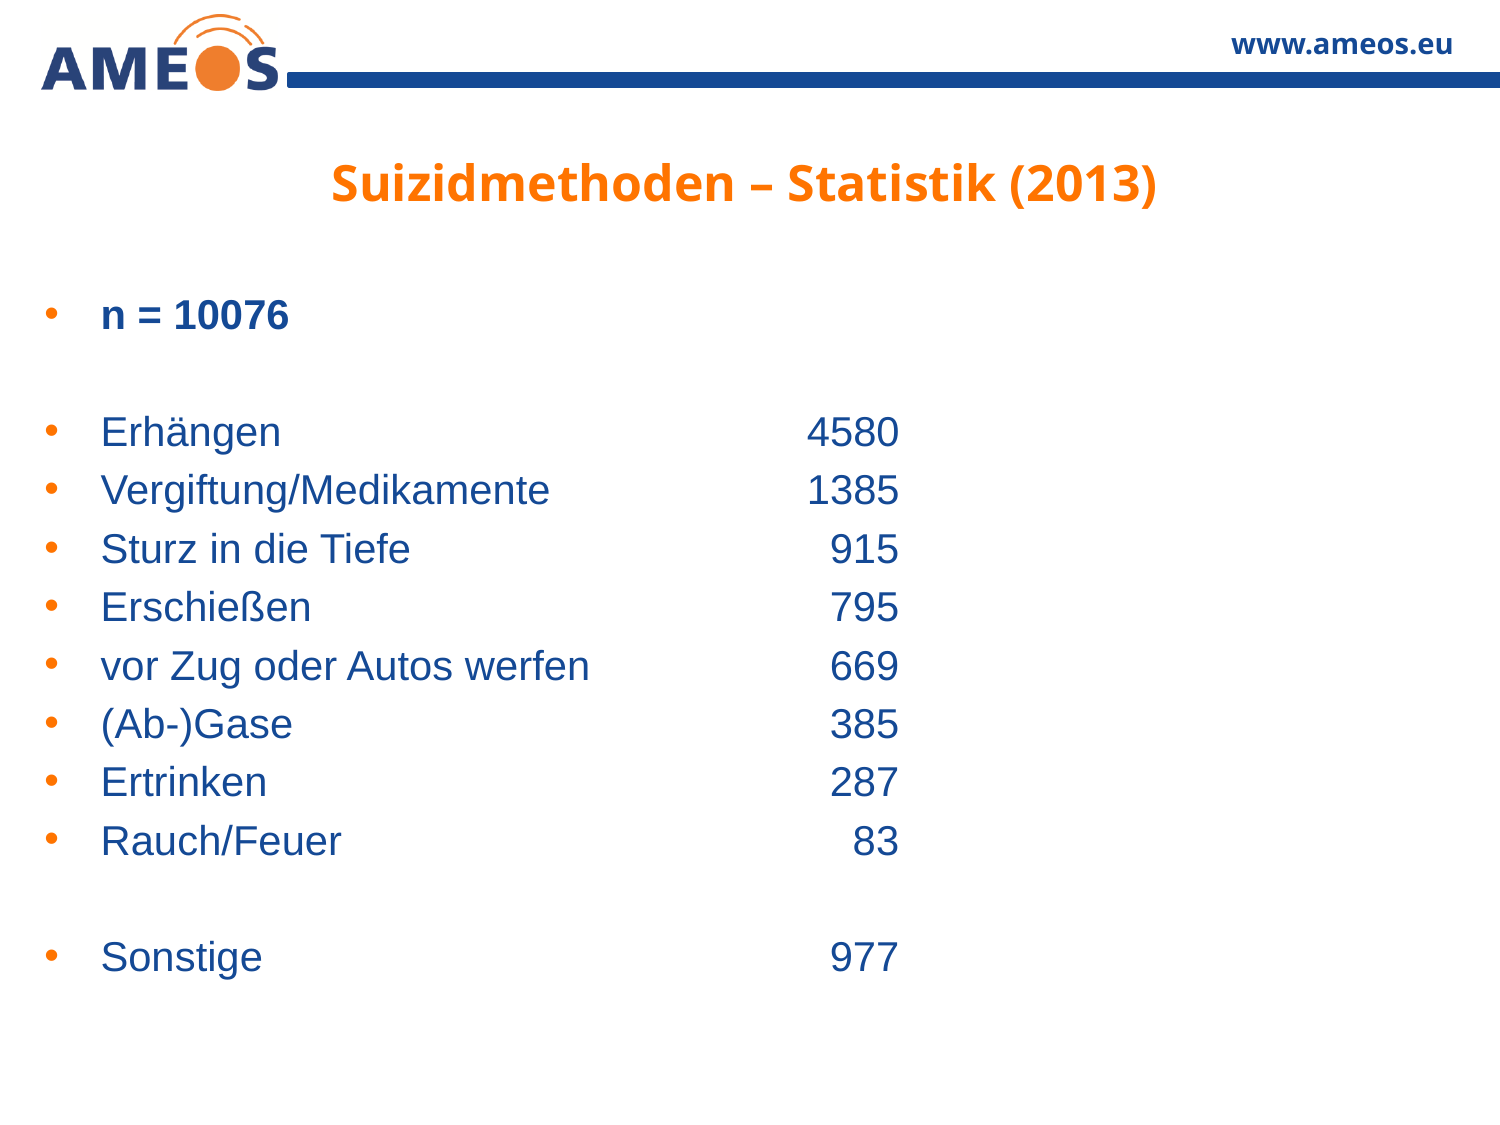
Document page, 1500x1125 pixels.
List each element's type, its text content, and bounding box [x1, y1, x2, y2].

title Suizidmethoden – Statistik (2013) [29, 133, 1460, 229]
list n = 10076 Erhängen 4580 Vergiftung/Medikamente 1385 Sturz in die Tiefe 915 Erschießen 795 vor Zug oder Autos werfen 669 (Ab-)Gase 385 Ertrinken 287 Rauch/Feuer 83 Sonstige 977 [29, 280, 1460, 1024]
picture [41, 14, 278, 91]
